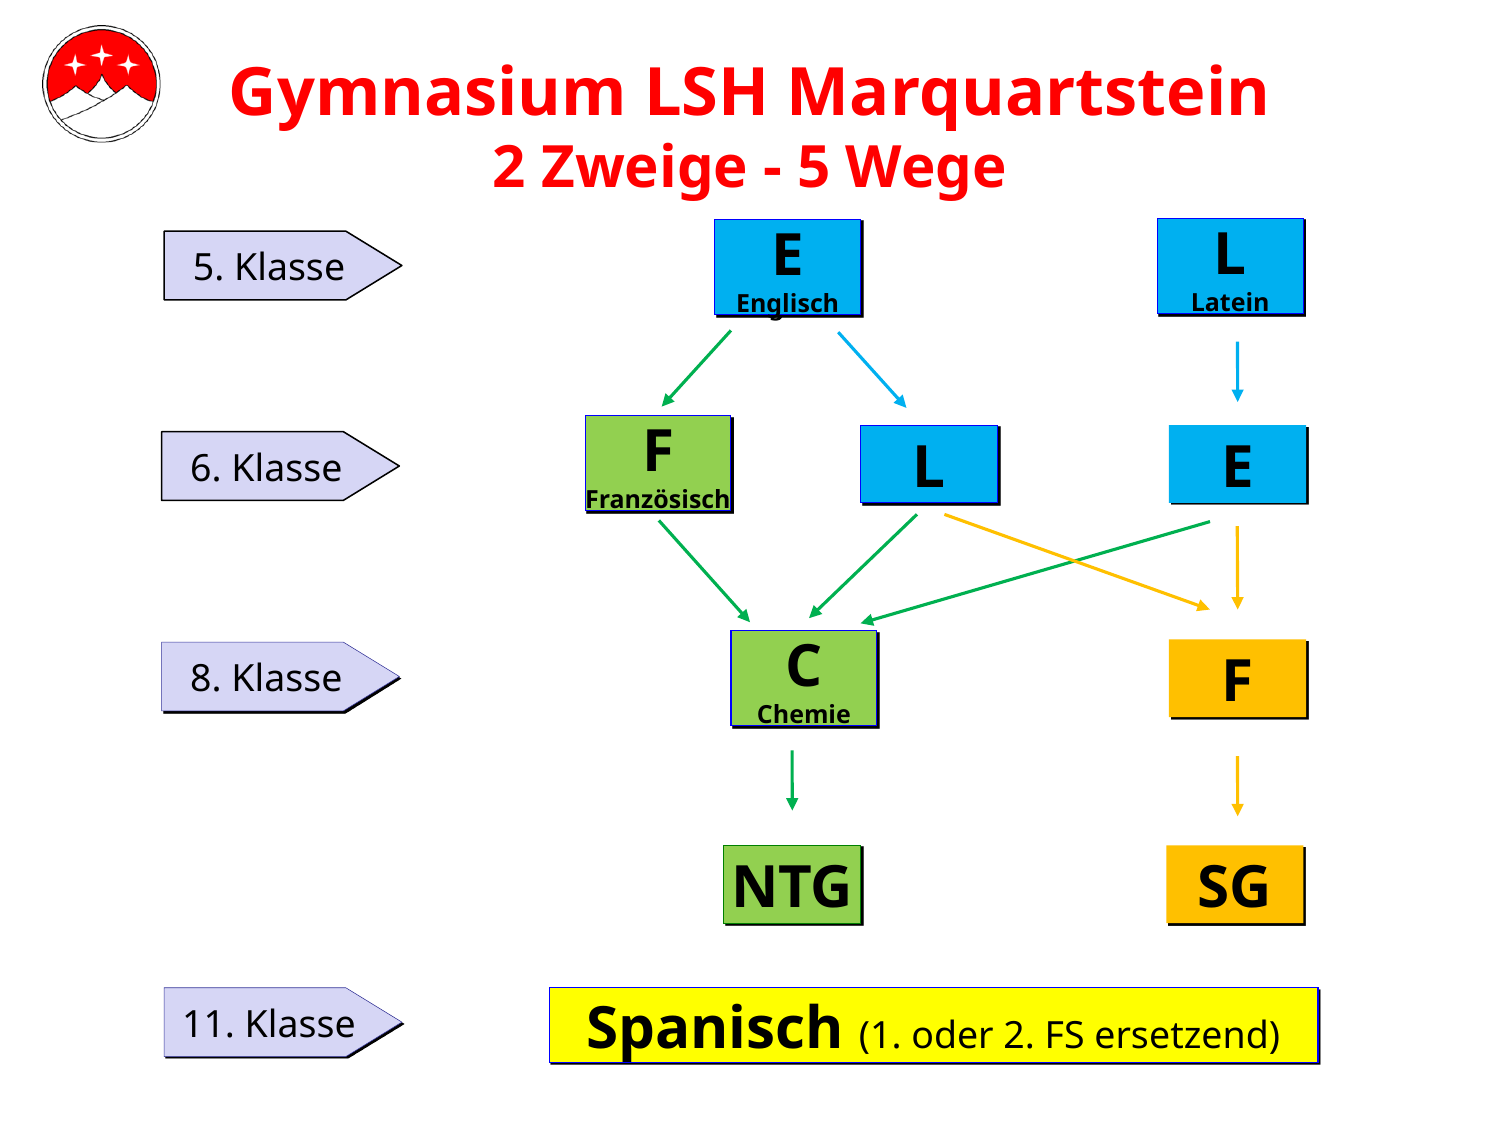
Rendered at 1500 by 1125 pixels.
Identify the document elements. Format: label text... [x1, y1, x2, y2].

text_box [786, 750, 799, 811]
text_box F [1168, 639, 1307, 718]
text_box [838, 332, 907, 408]
text_box [1231, 756, 1244, 817]
text_box [661, 330, 732, 407]
text_box E [1168, 425, 1307, 503]
text_box Spanisch (1. oder 2. FS ersetzend) [549, 987, 1318, 1063]
text_box L [860, 425, 998, 503]
text_box Gymnasium LSH Marquartstein 2 Zweige - 5 Wege [0, 41, 1500, 207]
text_box [1231, 341, 1244, 402]
text_box [860, 561, 1074, 626]
text_box E Englisch [714, 219, 861, 315]
text_box [658, 520, 751, 623]
text_box NTG [723, 845, 861, 924]
text_box SG [1166, 845, 1304, 924]
text_box C Chemie [730, 630, 877, 726]
text_box F Französisch [585, 415, 731, 511]
text_box L Latein [1157, 218, 1304, 314]
text_box 11. Klasse [164, 987, 402, 1057]
text_box [1231, 526, 1244, 610]
text_box 8. Klasse [161, 642, 400, 711]
text_box [944, 514, 1210, 612]
text_box [809, 514, 918, 619]
picture [40, 24, 161, 144]
text_box 5. Klasse [164, 231, 402, 300]
text_box 6. Klasse [161, 431, 400, 501]
